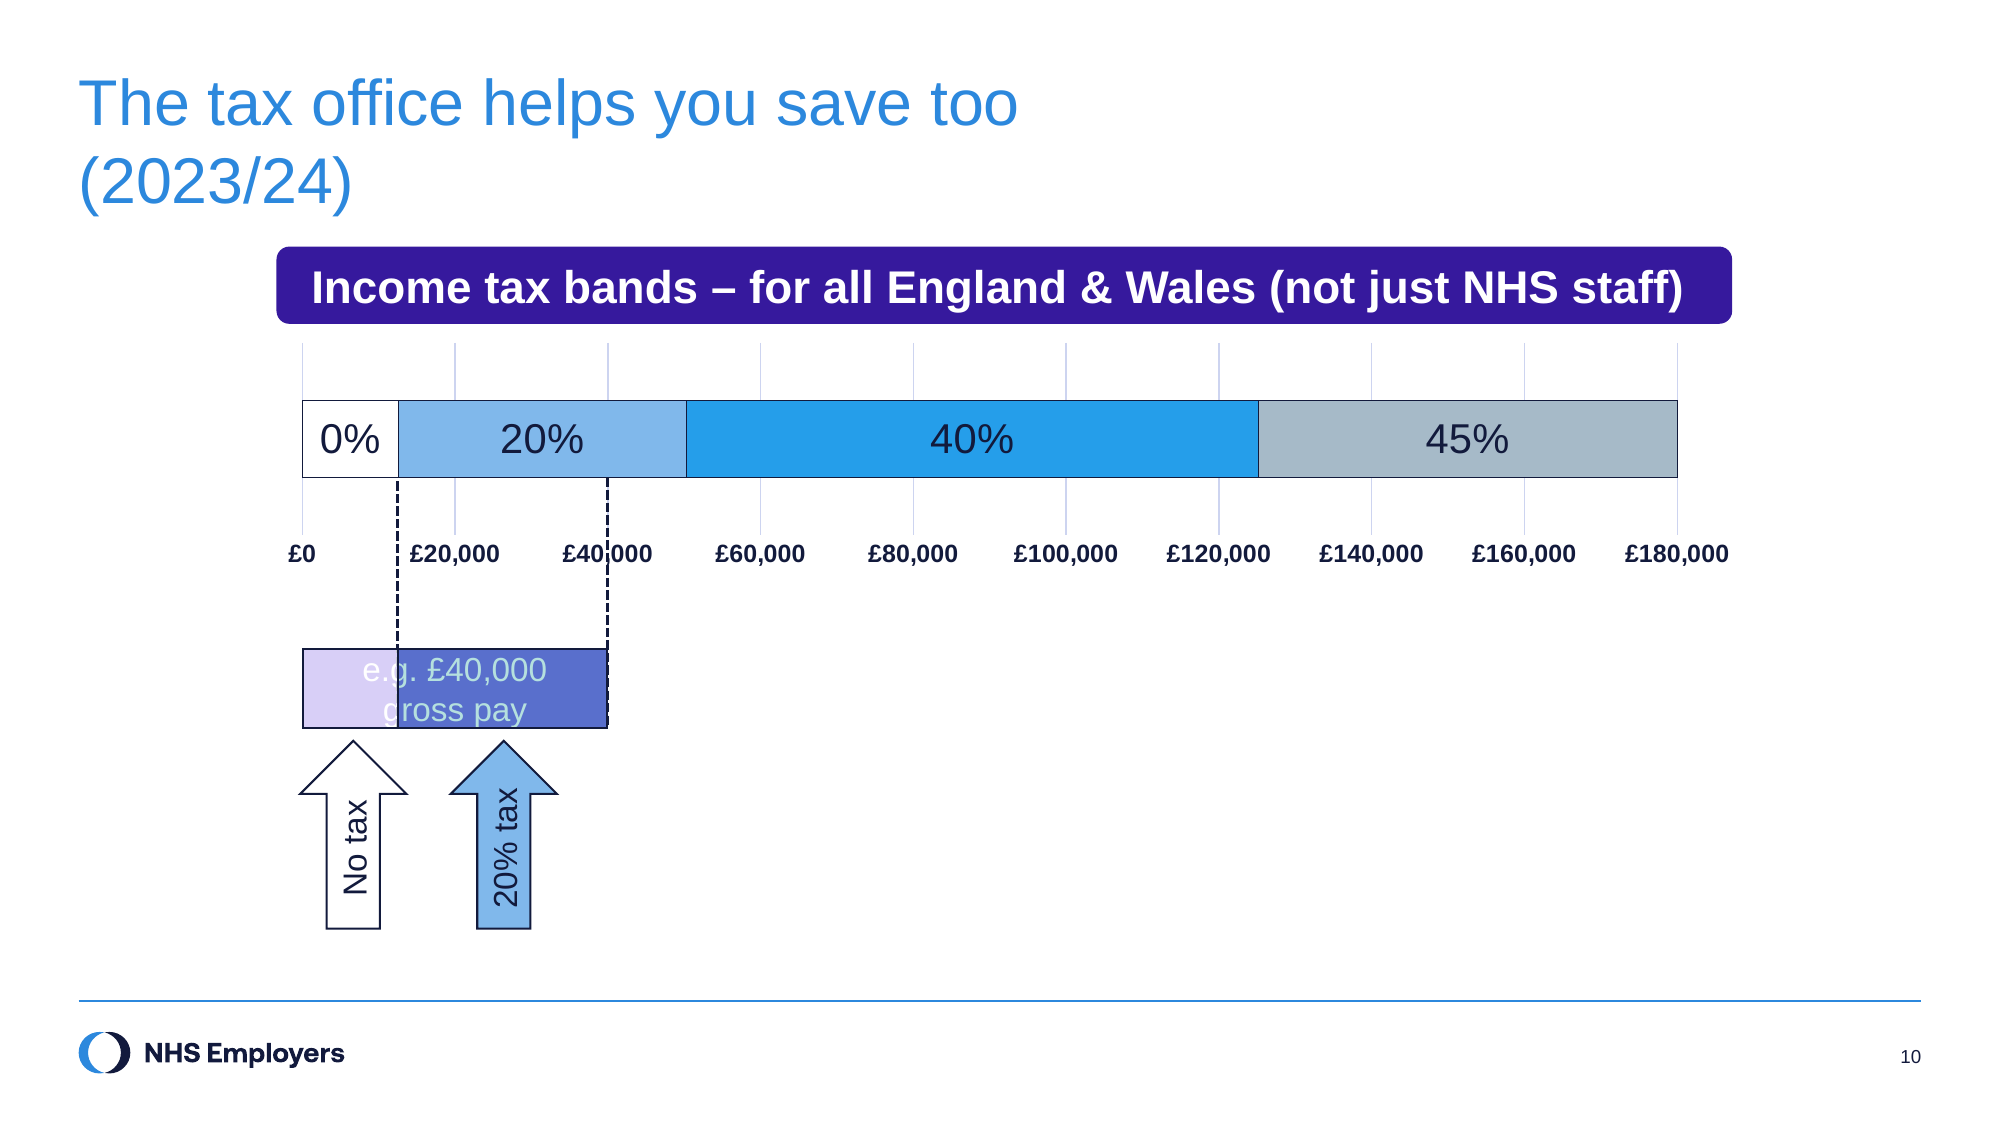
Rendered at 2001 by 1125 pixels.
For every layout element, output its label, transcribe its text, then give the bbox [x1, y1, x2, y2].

text_box No tax [325, 858, 381, 930]
slide_number 10 [1790, 1044, 1922, 1081]
text_box 20% tax [476, 858, 532, 930]
chart [272, 326, 1745, 858]
title The tax office helps you save too (2023/24) [78, 61, 1922, 231]
text_box Income tax bands – for all England & Wales (not just NHS staff) [276, 246, 1733, 324]
